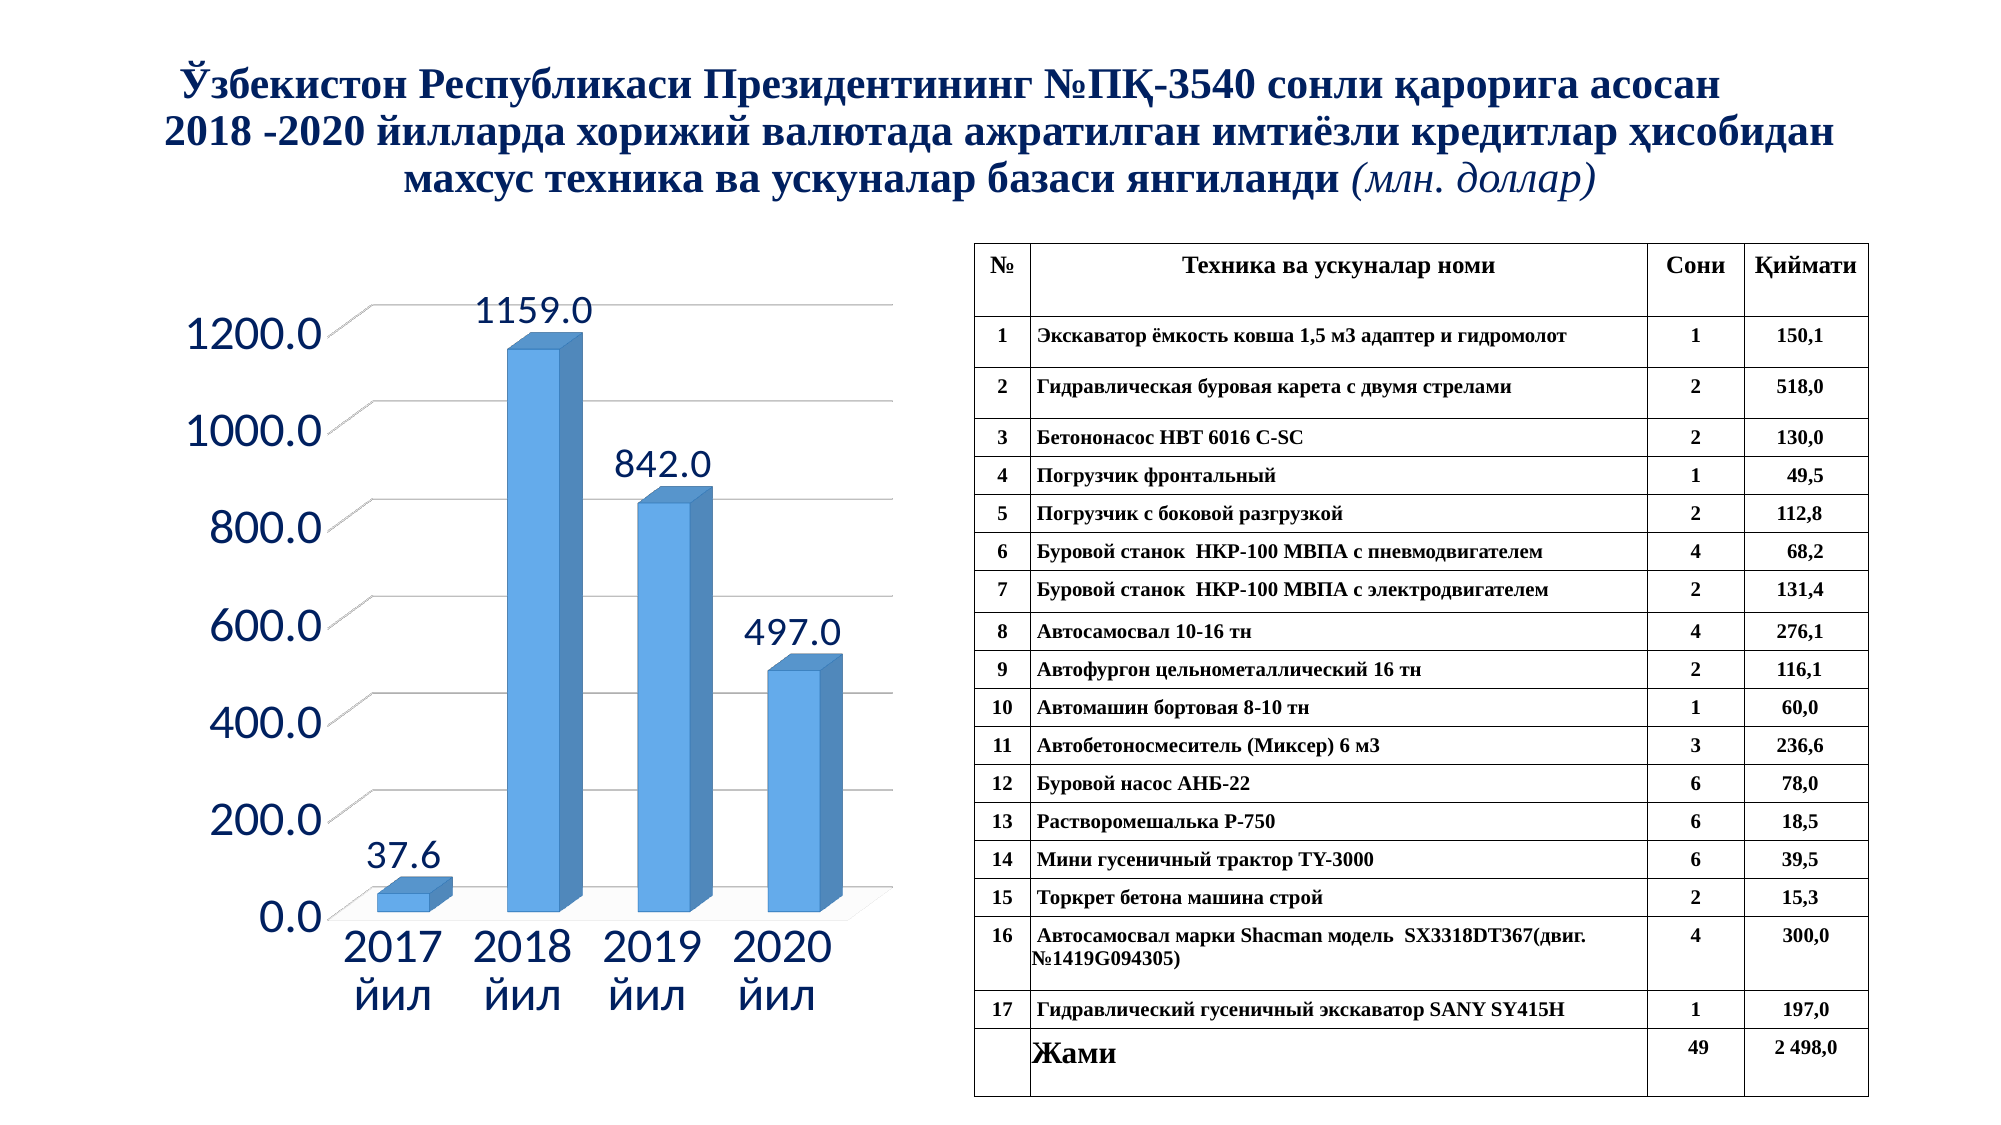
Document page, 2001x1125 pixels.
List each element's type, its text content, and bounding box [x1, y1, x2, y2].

table_cell 10 [975, 689, 1030, 726]
table_cell Погрузчик с боковой разгрузкой [1031, 495, 1647, 532]
table_cell 11 [975, 727, 1030, 764]
table_cell 5 [975, 495, 1030, 532]
table_cell 2 [1648, 651, 1744, 688]
table_cell 6 [1648, 765, 1744, 802]
table_cell 4 [1648, 613, 1744, 650]
table_cell 1 [1648, 991, 1744, 1028]
table_cell Погрузчик фронтальный [1031, 457, 1647, 494]
table_cell Торкрет бетона машина строй [1031, 879, 1647, 916]
table_cell 2 [1648, 419, 1744, 456]
table_cell Гидравлическая буровая карета с двумя стрелами [1031, 368, 1647, 418]
table_cell 4 [1648, 917, 1744, 990]
table_cell 2 [1648, 368, 1744, 418]
table_cell 2 [1648, 879, 1744, 916]
table_cell 518,0 [1745, 368, 1868, 418]
table_cell Растворомешалька Р-750 [1031, 803, 1647, 840]
table_cell 14 [975, 841, 1030, 878]
table_cell 130,0 [1745, 419, 1868, 456]
table_cell 197,0 [1745, 991, 1868, 1028]
table_cell 49 [1648, 1029, 1744, 1096]
table_cell [975, 1029, 1030, 1096]
table_cell Буровой станок НКР-100 МВПА с пневмодвигателем [1031, 533, 1647, 570]
table_cell Автобетоносмеситель (Миксер) 6 м3 [1031, 727, 1647, 764]
table_header № [975, 244, 1030, 316]
table_cell Автосамосвал 10-16 тн [1031, 613, 1647, 650]
table_cell 3 [975, 419, 1030, 456]
table_cell 1 [975, 317, 1030, 367]
table_cell 78,0 [1745, 765, 1868, 802]
table_header Қиймати [1745, 244, 1868, 316]
table_cell 300,0 [1745, 917, 1868, 990]
table_cell 4 [975, 457, 1030, 494]
table_cell 60,0 [1745, 689, 1868, 726]
table_cell Бетононасос НВТ 6016 С-SC [1031, 419, 1647, 456]
table_cell 2 498,0 [1745, 1029, 1868, 1096]
table_cell 6 [1648, 841, 1744, 878]
table_cell 12 [975, 765, 1030, 802]
table_cell Буровой станок НКР-100 МВПА с электродвигателем [1031, 571, 1647, 612]
table_header Сони [1648, 244, 1744, 316]
table_cell 49,5 [1745, 457, 1868, 494]
table_cell Экскаватор ёмкость ковша 1,5 м3 адаптер и гидромолот [1031, 317, 1647, 367]
table_cell 68,2 [1745, 533, 1868, 570]
table_cell 13 [975, 803, 1030, 840]
table_cell Гидравлический гусеничный экскаватор SANY SY415H [1031, 991, 1647, 1028]
table_cell 1 [1648, 689, 1744, 726]
table_cell 6 [975, 533, 1030, 570]
table_cell 18,5 [1745, 803, 1868, 840]
table_cell 116,1 [1745, 651, 1868, 688]
table_cell Автофургон цельнометаллический 16 тн [1031, 651, 1647, 688]
table_cell Мини гусеничный трактор TY-3000 [1031, 841, 1647, 878]
table_cell 7 [975, 571, 1030, 612]
table_cell 2 [975, 368, 1030, 418]
chart [137, 278, 894, 1024]
table_header Техника ва ускуналар номи [1031, 244, 1647, 316]
table_cell 15,3 [1745, 879, 1868, 916]
table_cell 276,1 [1745, 613, 1868, 650]
table_cell Жами [1031, 1029, 1647, 1096]
table_cell Буровой насос АНБ-22 [1031, 765, 1647, 802]
table_cell 17 [975, 991, 1030, 1028]
table_cell 1 [1648, 317, 1744, 367]
table_cell 150,1 [1745, 317, 1868, 367]
table_cell 6 [1648, 803, 1744, 840]
table_cell 236,6 [1745, 727, 1868, 764]
table_cell 3 [1648, 727, 1744, 764]
table_cell 4 [1648, 533, 1744, 570]
text_box Ўзбекистон Республикаси Президентининг №ПҚ-3540 сонли қарорига асосан 2018 -2020 йилларда хорижий валютада ажратилган имтиёзли кредитлар ҳисобидан махсус техника ва ускуналар базаси янгиланди (млн. доллар) [125, 30, 1874, 232]
table_cell 16 [975, 917, 1030, 990]
table_cell 9 [975, 651, 1030, 688]
table_cell 1 [1648, 457, 1744, 494]
table_cell 39,5 [1745, 841, 1868, 878]
table_cell 112,8 [1745, 495, 1868, 532]
table_cell 2 [1648, 571, 1744, 612]
table_cell 15 [975, 879, 1030, 916]
table_cell Автосамосвал марки Shacman модель SX3318DT367(двиг.№1419G094305) [1031, 917, 1647, 990]
table_cell 131,4 [1745, 571, 1868, 612]
table_cell 2 [1648, 495, 1744, 532]
table_cell 8 [975, 613, 1030, 650]
table_cell Автомашин бортовая 8-10 тн [1031, 689, 1647, 726]
